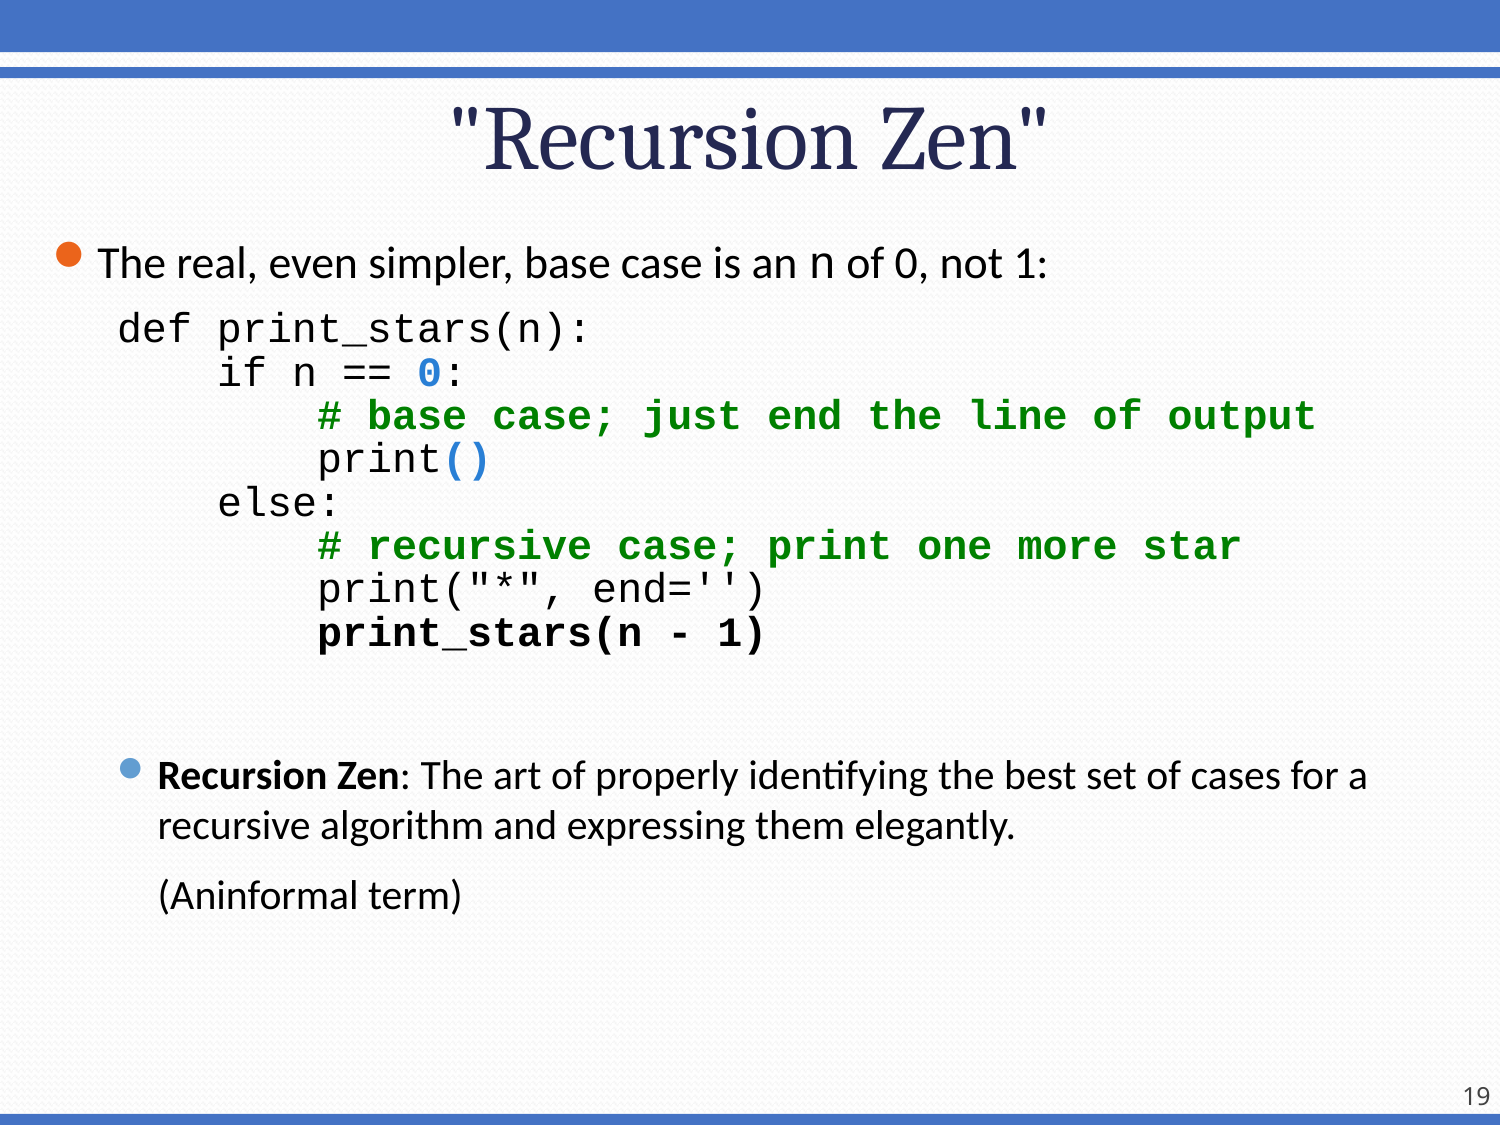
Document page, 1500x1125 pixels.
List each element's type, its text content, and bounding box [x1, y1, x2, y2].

list The real, even simpler, base case is an n of 0, not 1: def print_stars(n): if n == 0: # base case; just end the line of output print() else: # recursive case; print one more star print("*", end='') print_stars(n - 1) Recursion Zen: The art of properly identifying the best set of cases for a recursive algorithm and expressing them elegantly. (Aninformal term) [37, 224, 1500, 1075]
title "Recursion Zen" [75, 72, 1425, 188]
